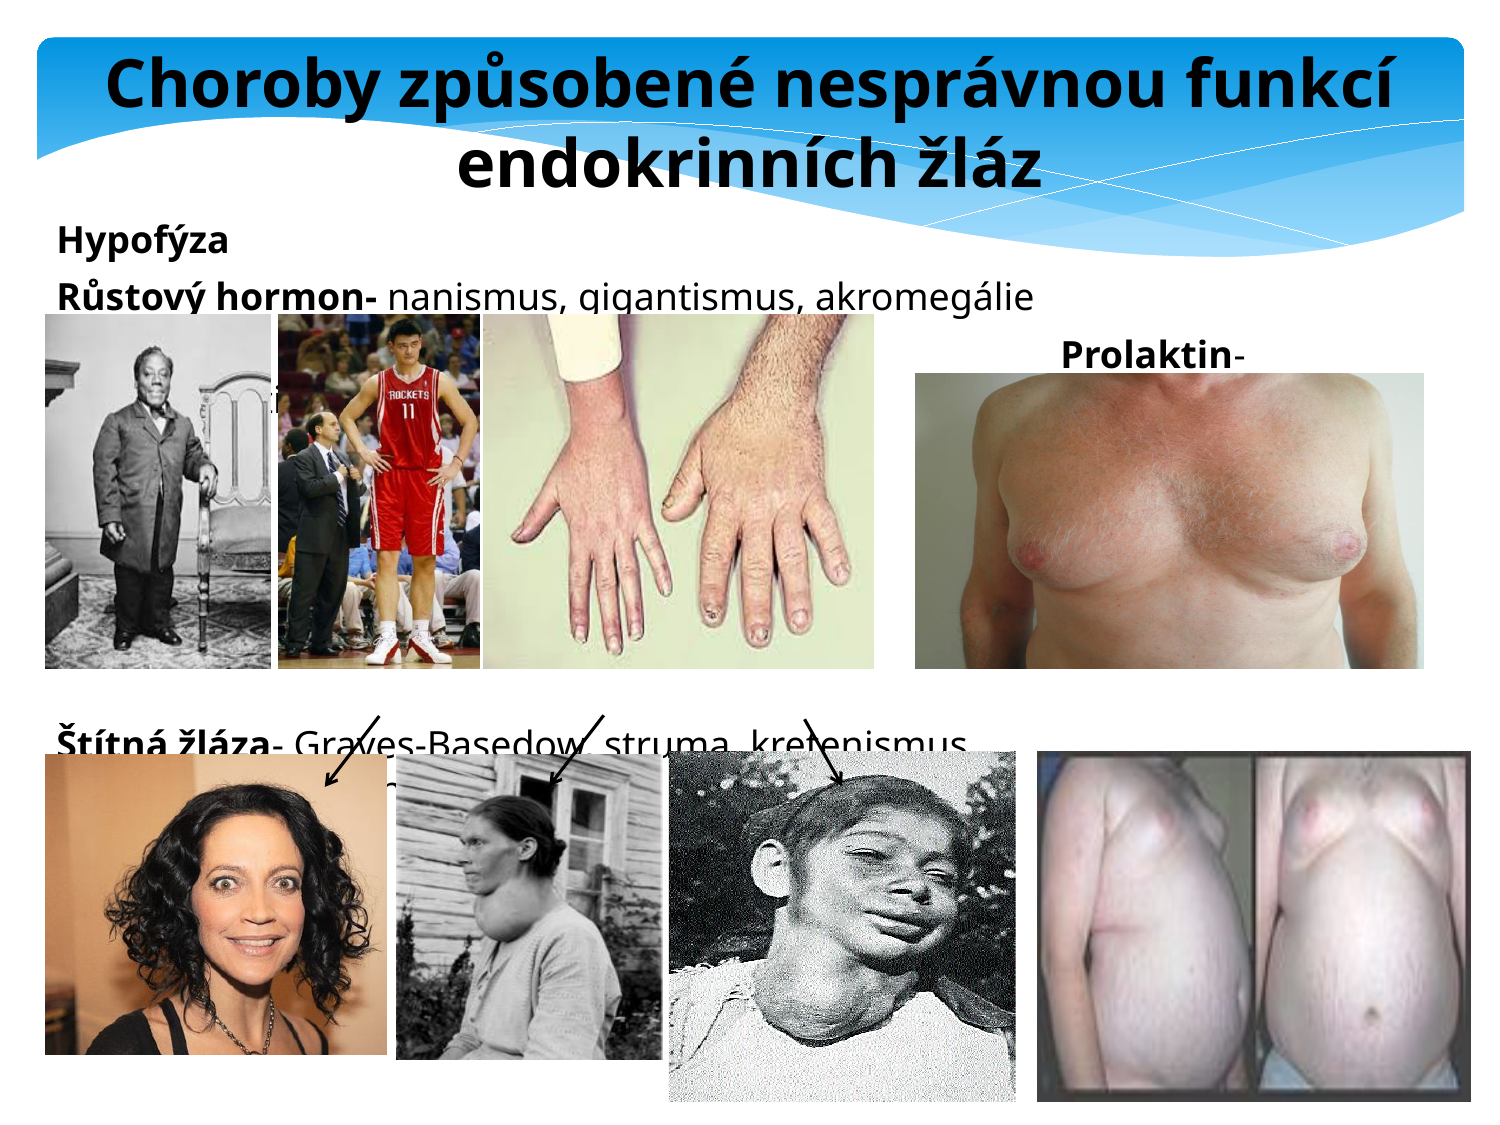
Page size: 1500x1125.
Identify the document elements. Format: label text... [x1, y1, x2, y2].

picture [45, 754, 388, 1056]
title Choroby způsobené nesprávnou funkcí endokrinních žláz [41, 42, 1459, 209]
picture [396, 754, 663, 1061]
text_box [804, 718, 843, 787]
picture [45, 314, 271, 670]
picture [278, 314, 480, 670]
list Hypofýza Růstový hormon- nanismus, gigantismus, akromegálie Prolaktin- gynekomastie Štítná žláza- Graves-Basedow, struma, kretenismus Nadledvinky- Cushing [41, 209, 1424, 1071]
picture [483, 314, 874, 670]
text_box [548, 714, 604, 787]
picture [1037, 751, 1471, 1103]
picture [915, 373, 1424, 670]
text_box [324, 715, 380, 788]
picture [668, 751, 1016, 1103]
